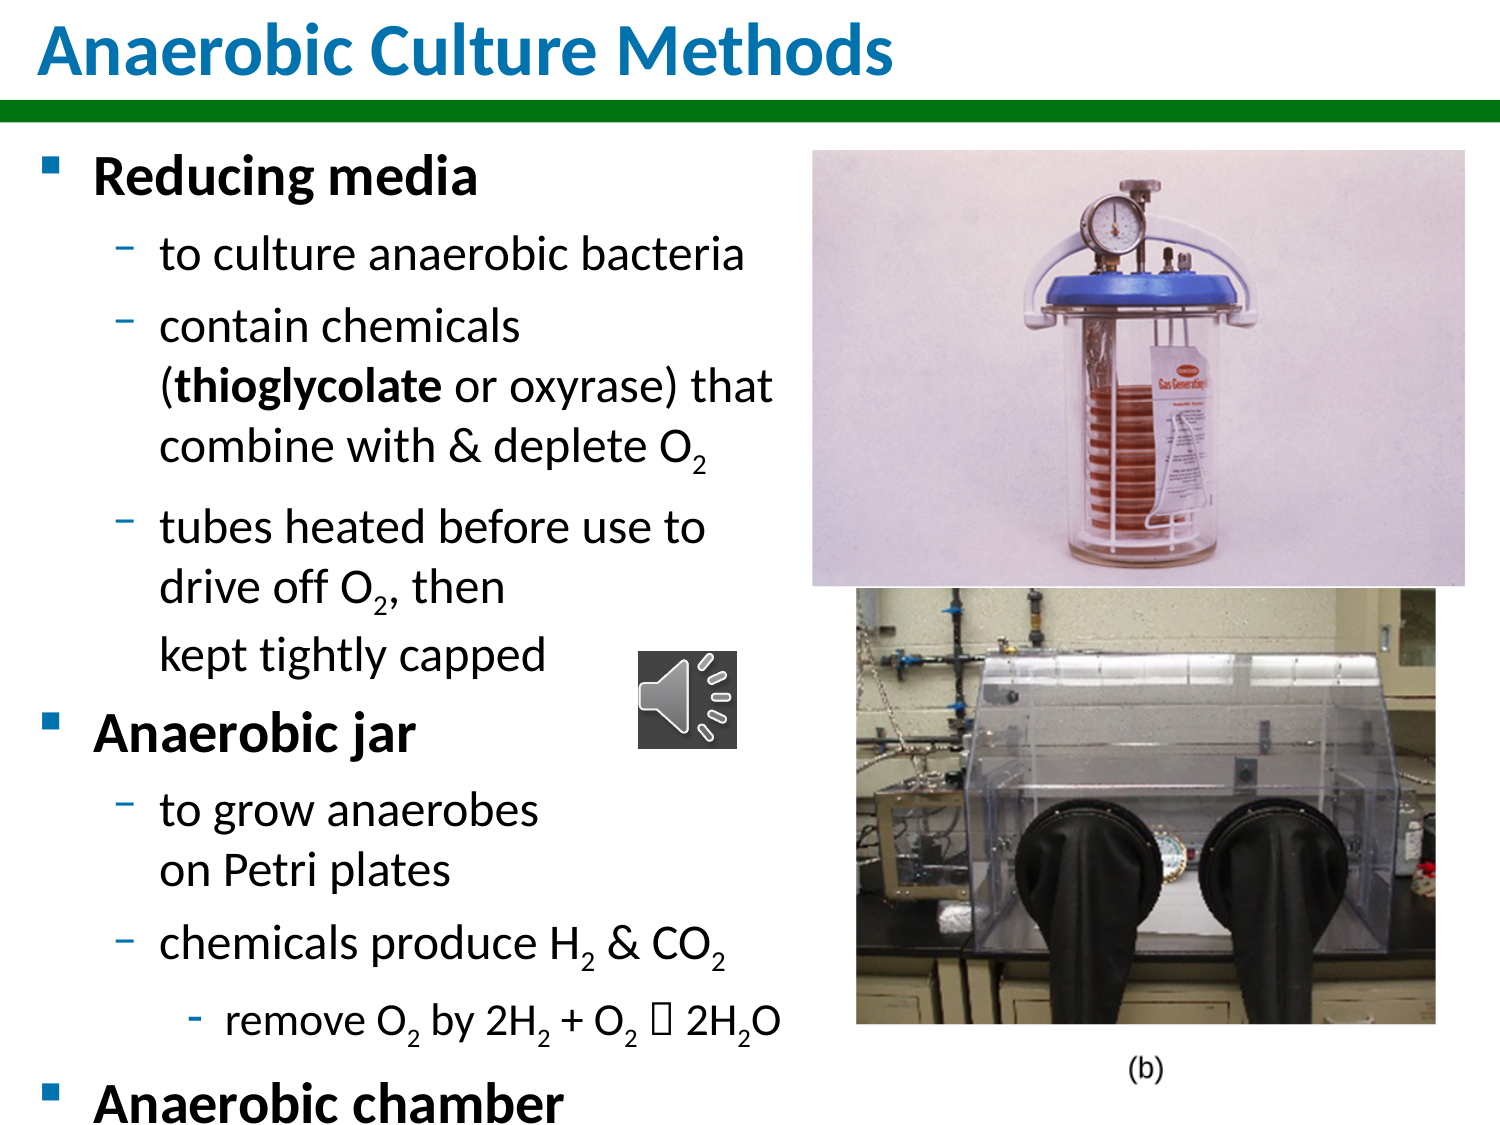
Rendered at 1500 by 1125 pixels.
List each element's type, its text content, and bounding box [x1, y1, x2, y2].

title Anaerobic Culture Methods [37, 0, 1463, 113]
list Reducing media to culture anaerobic bacteria contain chemicals (thioglycolate or oxyrase) that combine with & deplete O2 tubes heated before use to drive off O2, then kept tightly capped Anaerobic jar to grow anaerobes on Petri plates chemicals produce H2 & CO2 remove O2 by 2H2 + O2  2H2O Anaerobic chamber [36, 137, 813, 1125]
picture [812, 112, 1474, 1125]
picture [637, 649, 738, 751]
